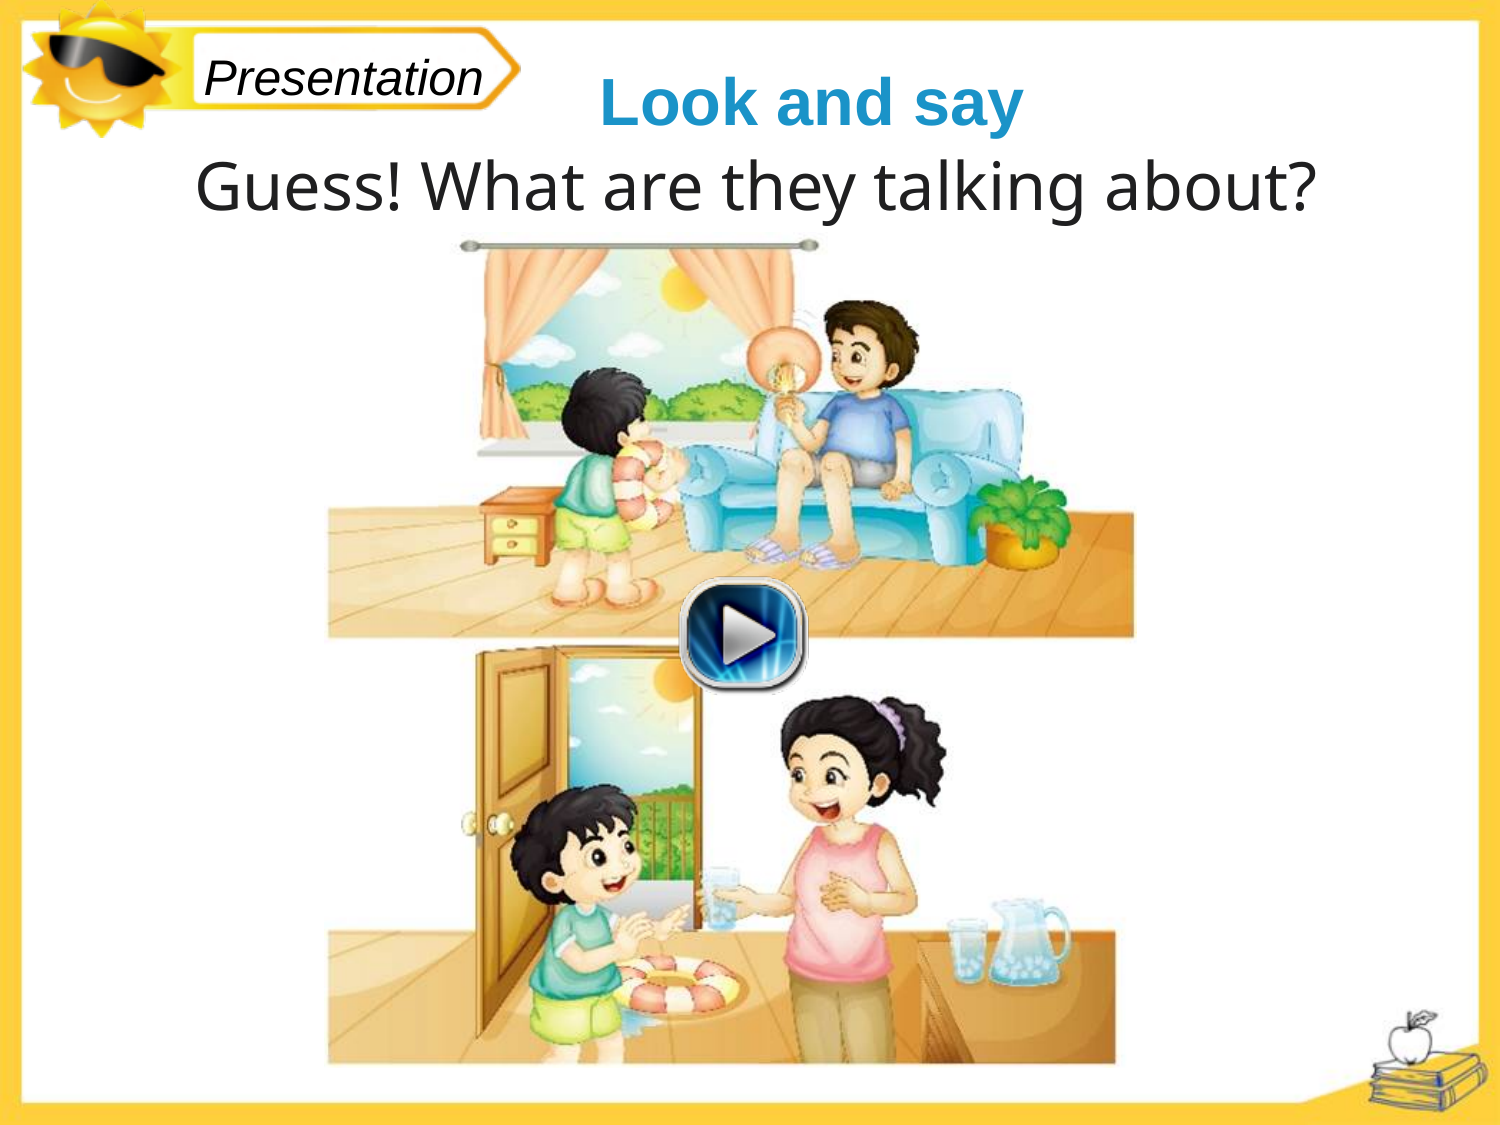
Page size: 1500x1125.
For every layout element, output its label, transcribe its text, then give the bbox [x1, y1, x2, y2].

text_box Guess! What are they talking about? [179, 136, 1334, 231]
picture [0, 0, 1500, 1125]
text_box Look and say [584, 60, 1046, 136]
text_box Presentation [546, 20, 552, 113]
